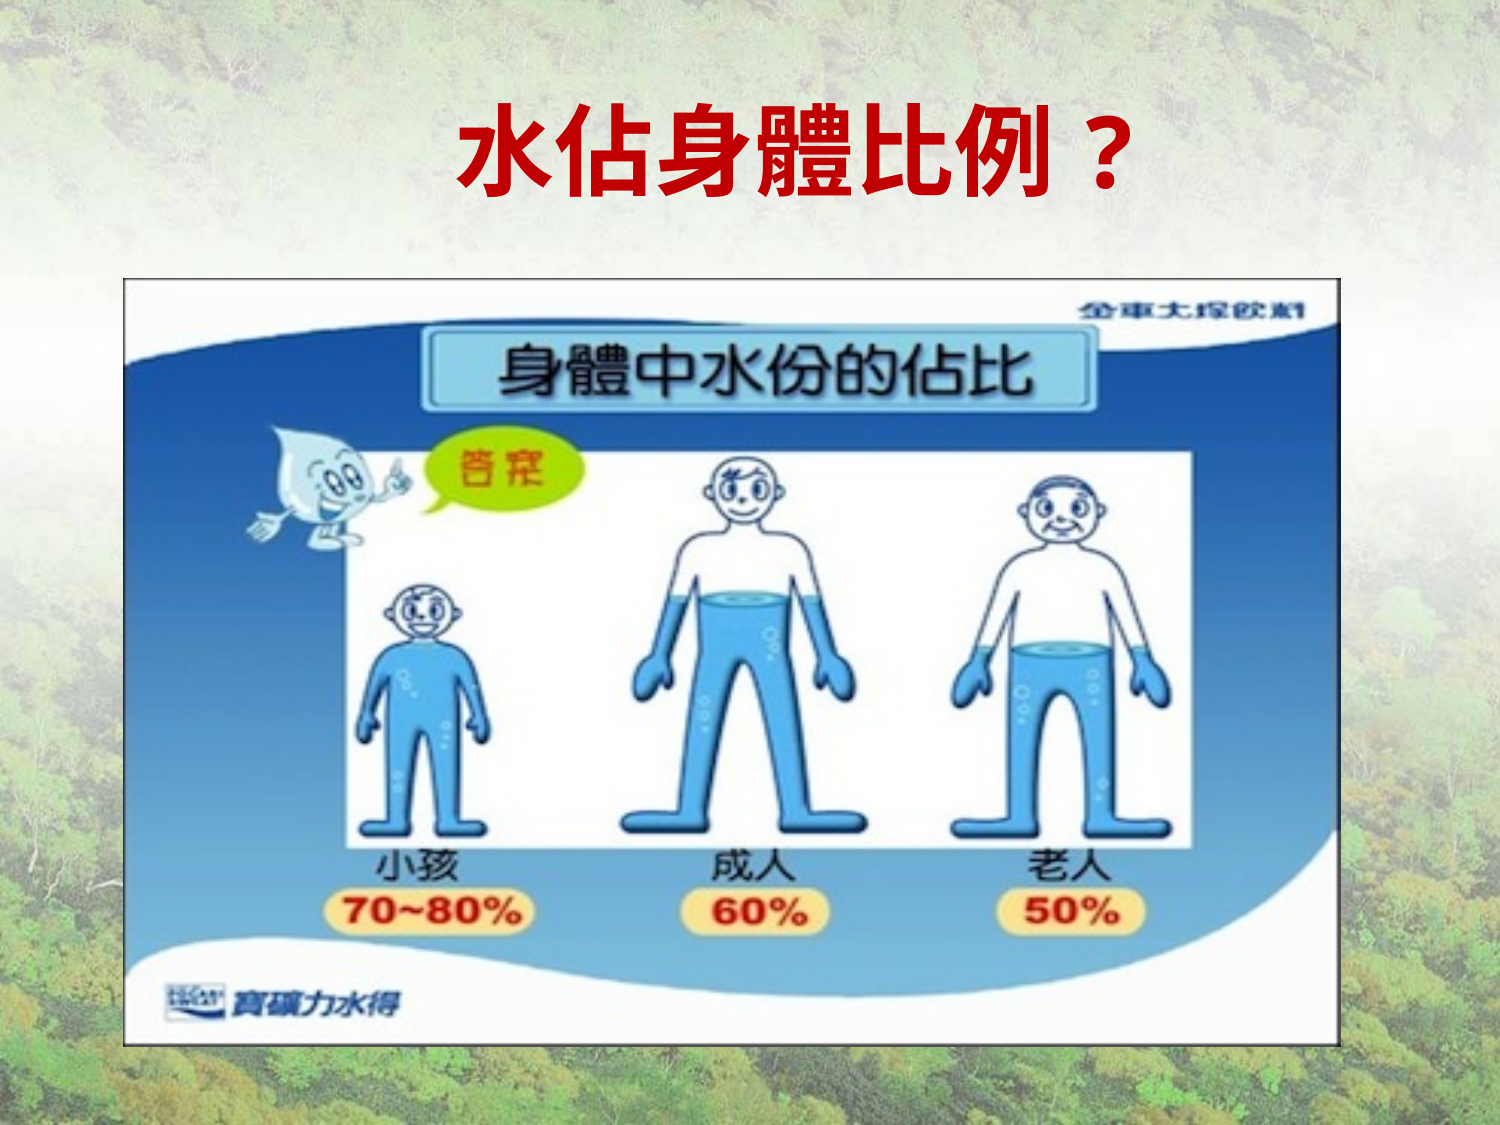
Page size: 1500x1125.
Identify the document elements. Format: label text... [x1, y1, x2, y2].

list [123, 278, 1341, 1047]
title 水佔身體比例? [159, 30, 1434, 267]
picture [0, 0, 1500, 1125]
